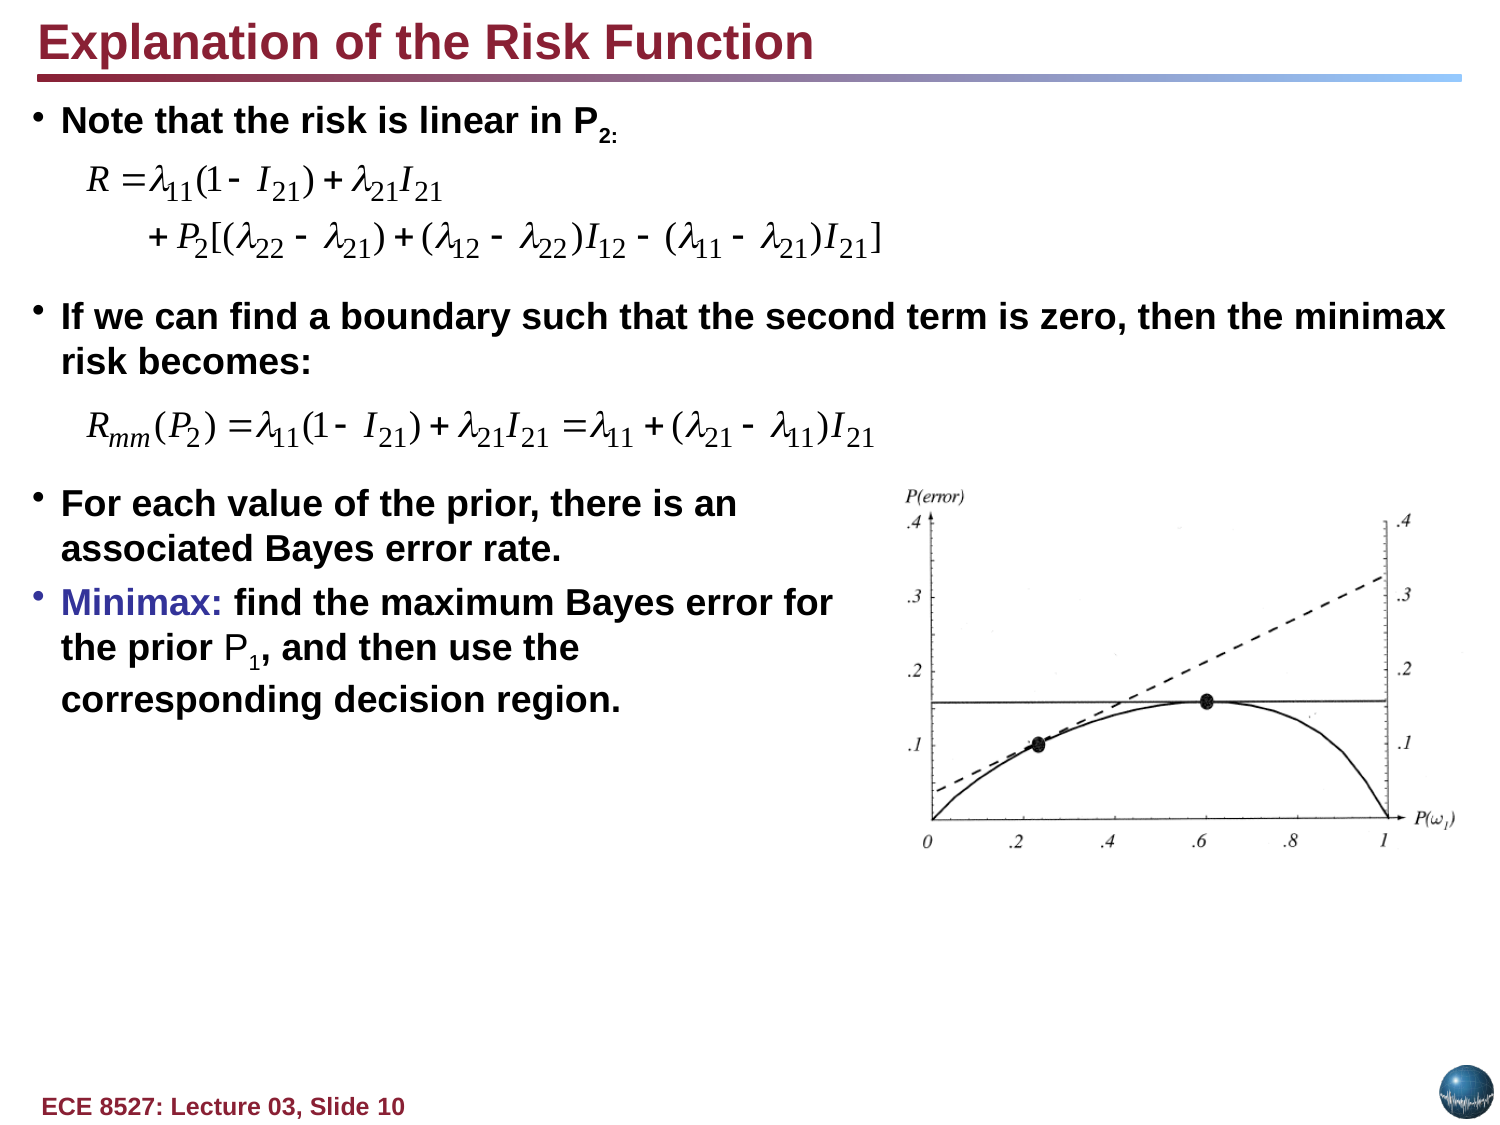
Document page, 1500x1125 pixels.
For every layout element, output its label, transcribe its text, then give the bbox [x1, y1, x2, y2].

text_box For each value of the prior, there is an associated Bayes error rate. Minimax: find the maximum Bayes error for the prior P1, and then use the corresponding decision region. [32, 478, 845, 1022]
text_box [81, 157, 885, 264]
picture [1439, 1065, 1494, 1119]
picture [896, 477, 1465, 863]
text_box Explanation of the Risk Function [37, 9, 1163, 70]
text_box If we can find a boundary such that the second term is zero, then the minimax risk becomes: [32, 292, 1451, 427]
text_box Note that the risk is linear in P2: [32, 96, 1451, 161]
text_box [81, 404, 878, 453]
